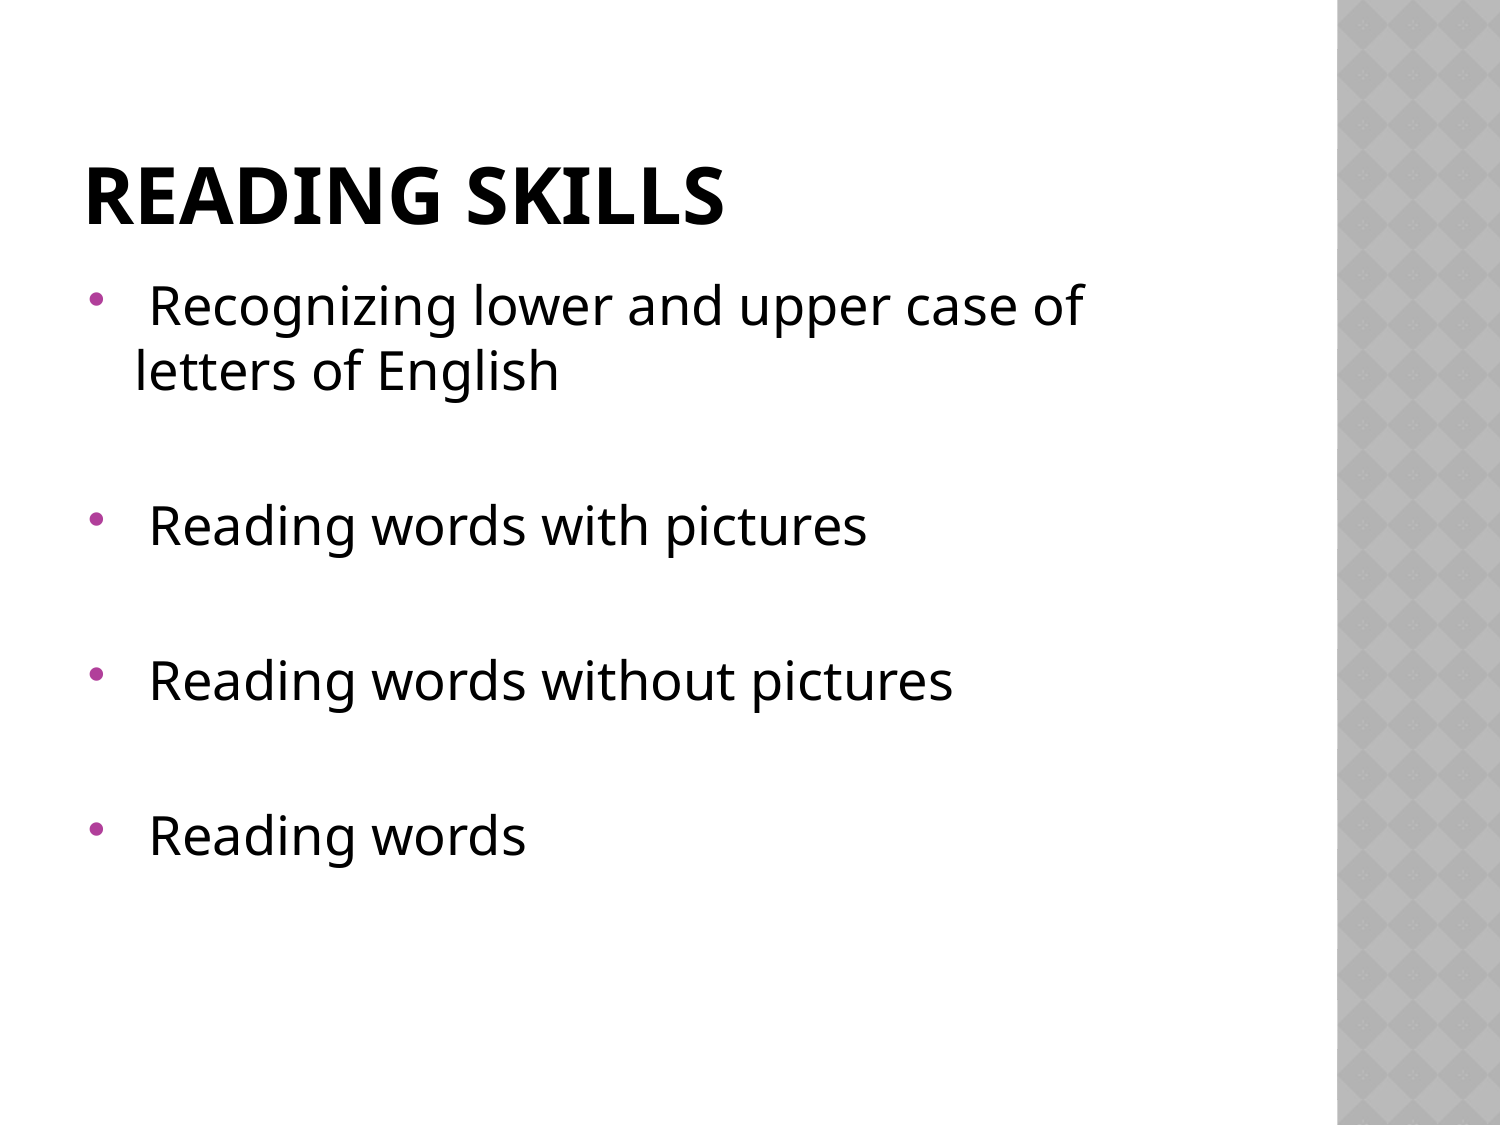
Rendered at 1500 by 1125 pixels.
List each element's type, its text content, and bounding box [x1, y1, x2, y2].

list Recognizing lower and upper case of letters of English Reading words with pictures Reading words without pictures Reading words [75, 264, 1263, 1059]
title Reading Skills [75, 52, 1263, 240]
